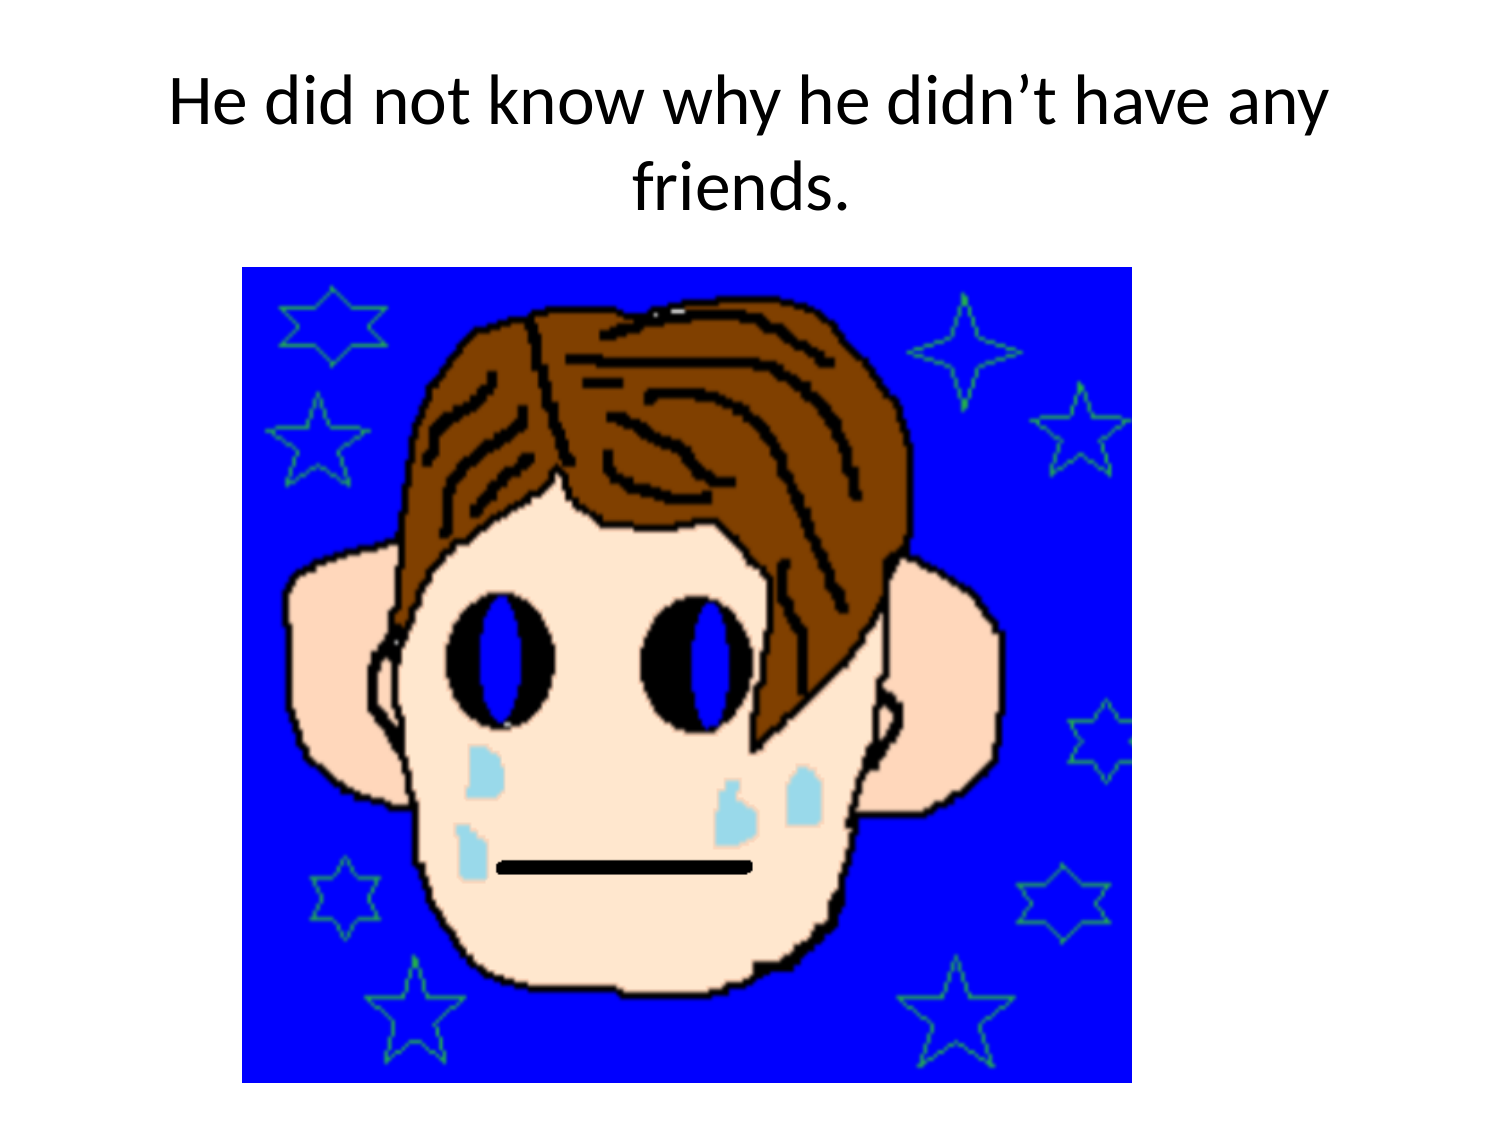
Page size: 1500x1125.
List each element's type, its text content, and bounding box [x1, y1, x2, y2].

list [241, 266, 1133, 1083]
title He did not know why he didn’t have any friends. [75, 45, 1425, 233]
